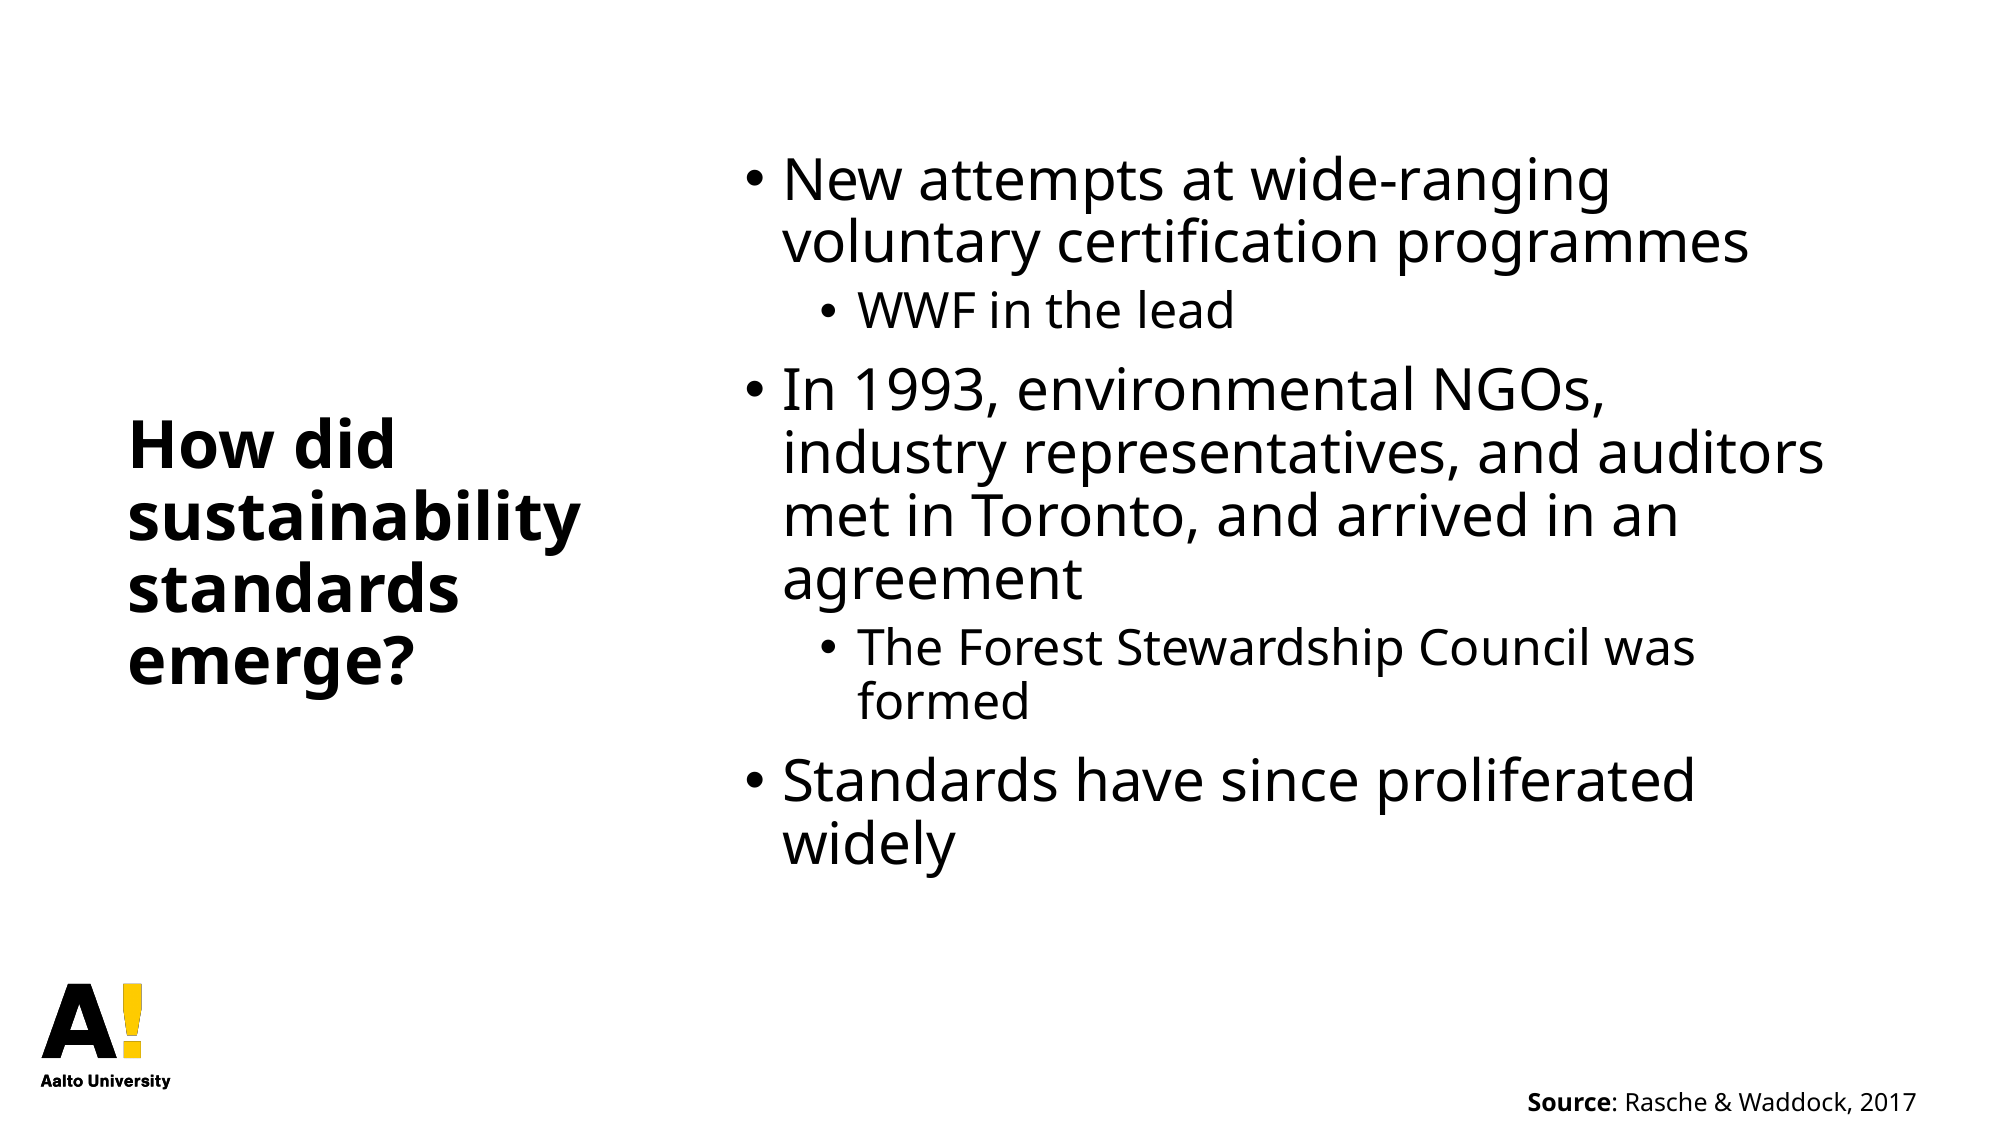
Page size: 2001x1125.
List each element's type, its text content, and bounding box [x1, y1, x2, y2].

picture [35, 978, 176, 1095]
title How did sustainability standards emerge? [112, 189, 638, 921]
list New attempts at wide-ranging voluntary certification programmes WWF in the lead In 1993, environmental NGOs, industry representatives, and auditors met in Toronto, and arrived in an agreement The Forest Stewardship Council was formed Standards have since proliferated widely [729, 97, 1863, 1014]
text_box Source: Rasche & Waddock, 2017 [1512, 1079, 2000, 1125]
